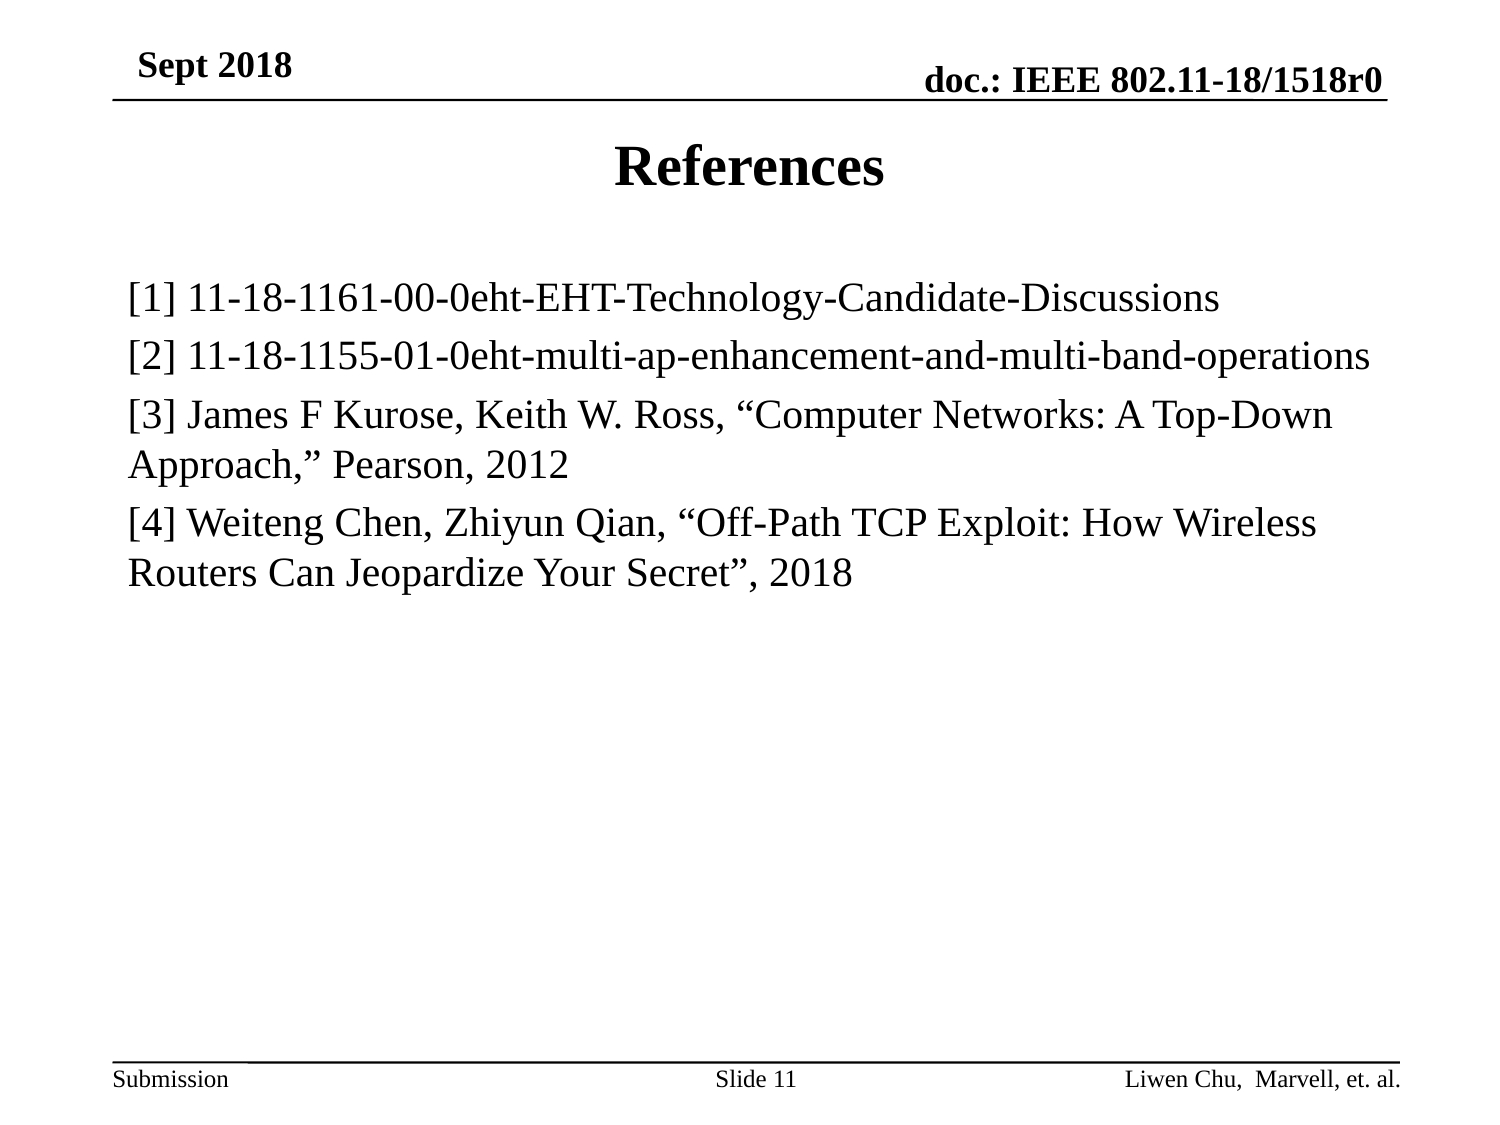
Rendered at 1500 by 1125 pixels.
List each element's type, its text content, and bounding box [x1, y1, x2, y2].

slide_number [137, 39, 295, 86]
list [1] 11-18-1161-00-0eht-EHT-Technology-Candidate-Discussions [2] 11-18-1155-01-0eht-multi-ap-enhancement-and-multi-band-operations [3] James F Kurose, Keith W. Ross, “Computer Networks: A Top-Down Approach,” Pearson, 2012 [4] Weiteng Chen, Zhiyun Qian, “Off-Path TCP Exploit: How Wireless Routers Can Jeopardize Your Secret”, 2018 [112, 262, 1388, 1001]
title References [112, 112, 1388, 213]
slide_number Slide 11 [712, 1061, 800, 1093]
footer Liwen Chu, Marvell, et. al. [1120, 1061, 1402, 1093]
